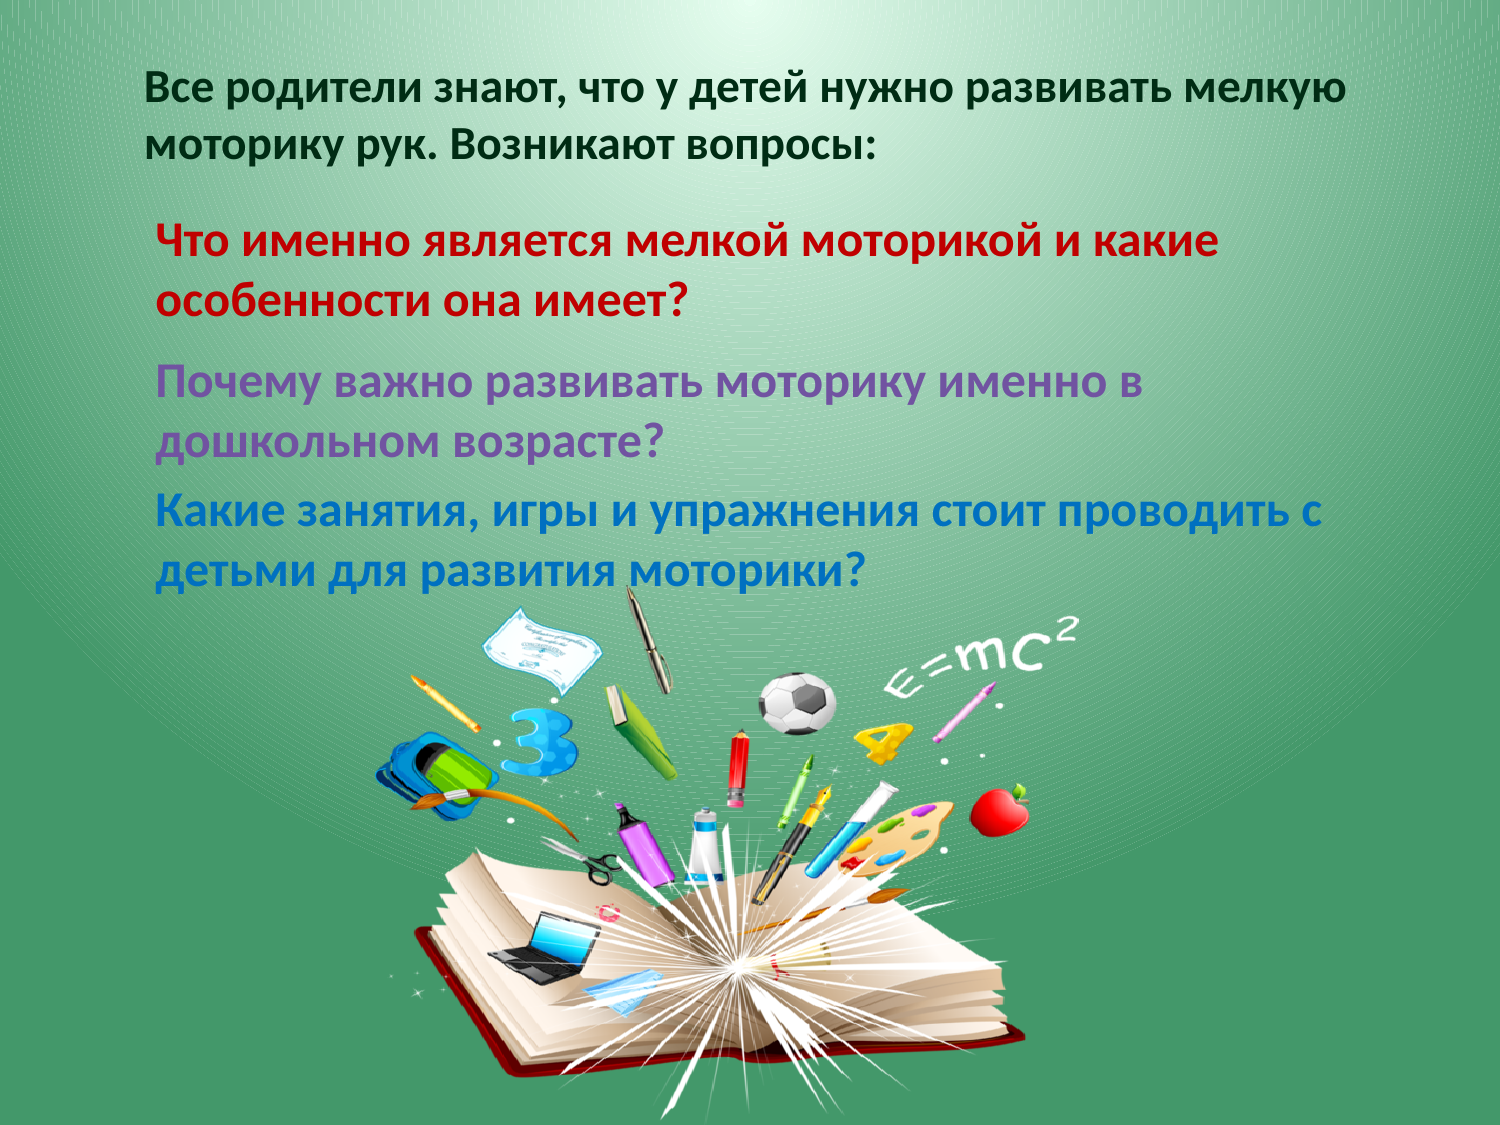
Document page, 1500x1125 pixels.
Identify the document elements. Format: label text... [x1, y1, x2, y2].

text_box Какие занятия, игры и упражнения стоит проводить с детьми для развития моторики? [140, 468, 1442, 604]
text_box Почему важно развивать моторику именно в дошкольном возрасте? [140, 339, 1301, 468]
title Все родители знают, что у детей нужно развивать мелкую моторику рук. Возникают вопросы: [128, 46, 1479, 235]
picture [374, 585, 1079, 1125]
text_box Что именно является мелкой моторикой и какие особенности она имеет? [140, 199, 1418, 334]
